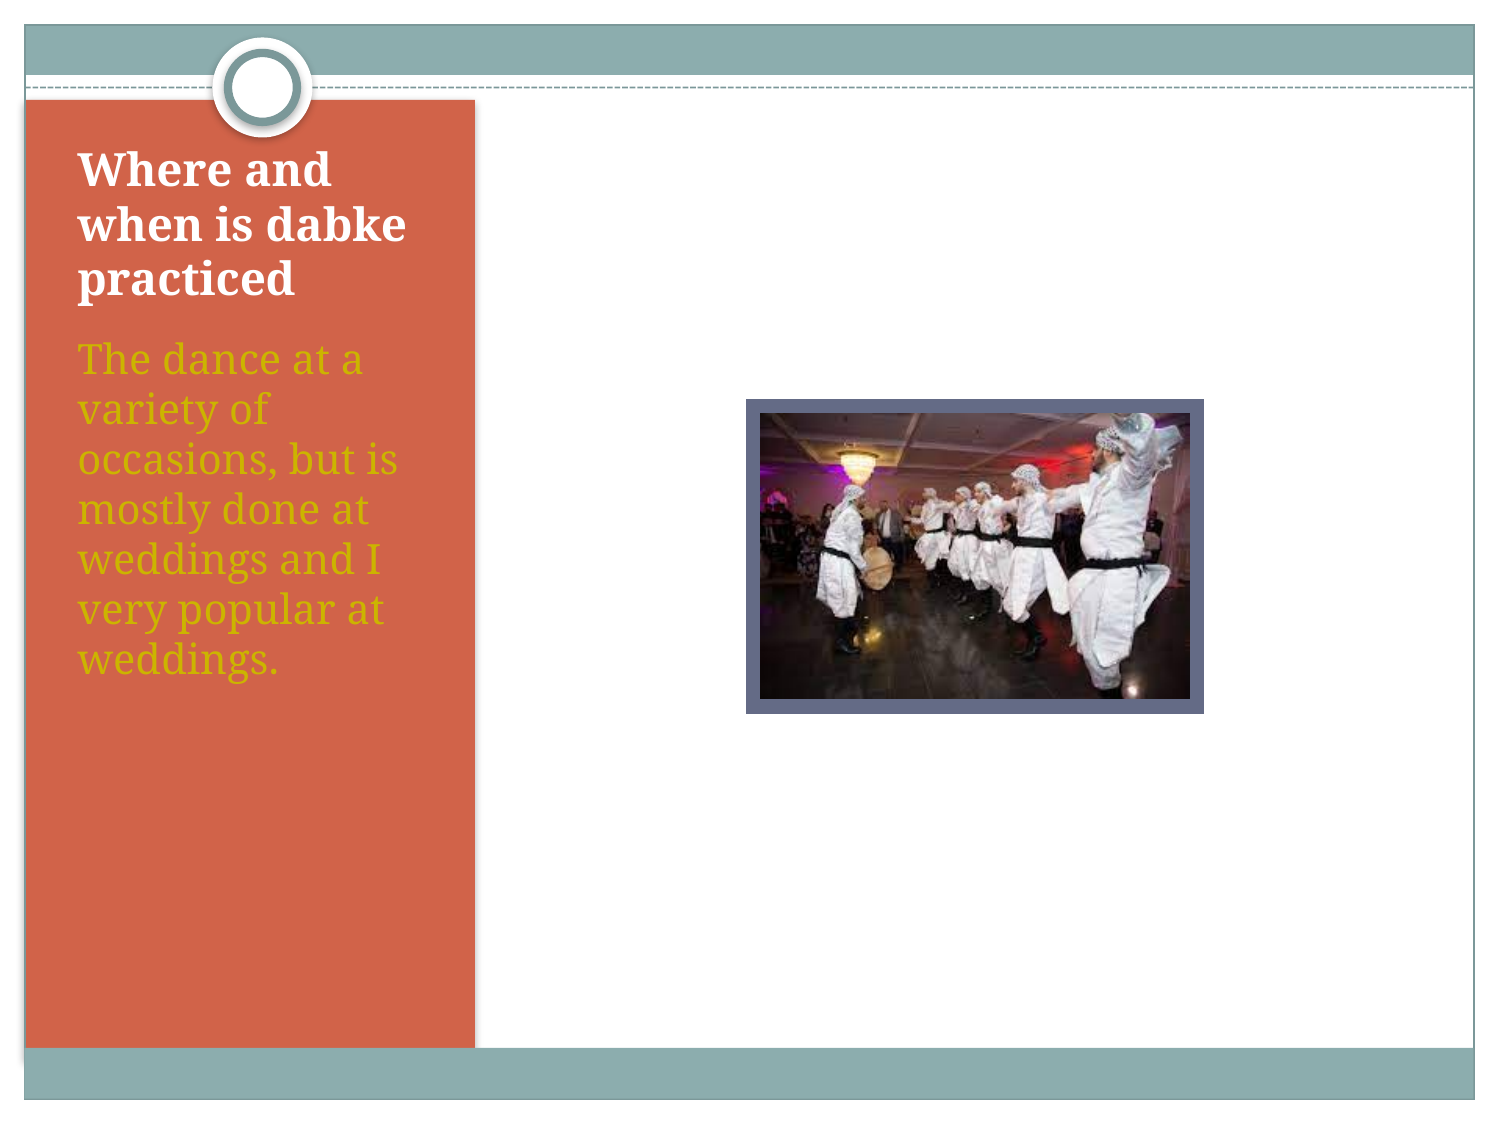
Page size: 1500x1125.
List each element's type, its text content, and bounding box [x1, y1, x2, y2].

title Where and when is dabke practiced [62, 149, 450, 313]
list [759, 412, 1190, 700]
list The dance at a variety of occasions, but is mostly done at weddings and I very popular at weddings. [62, 324, 450, 1005]
